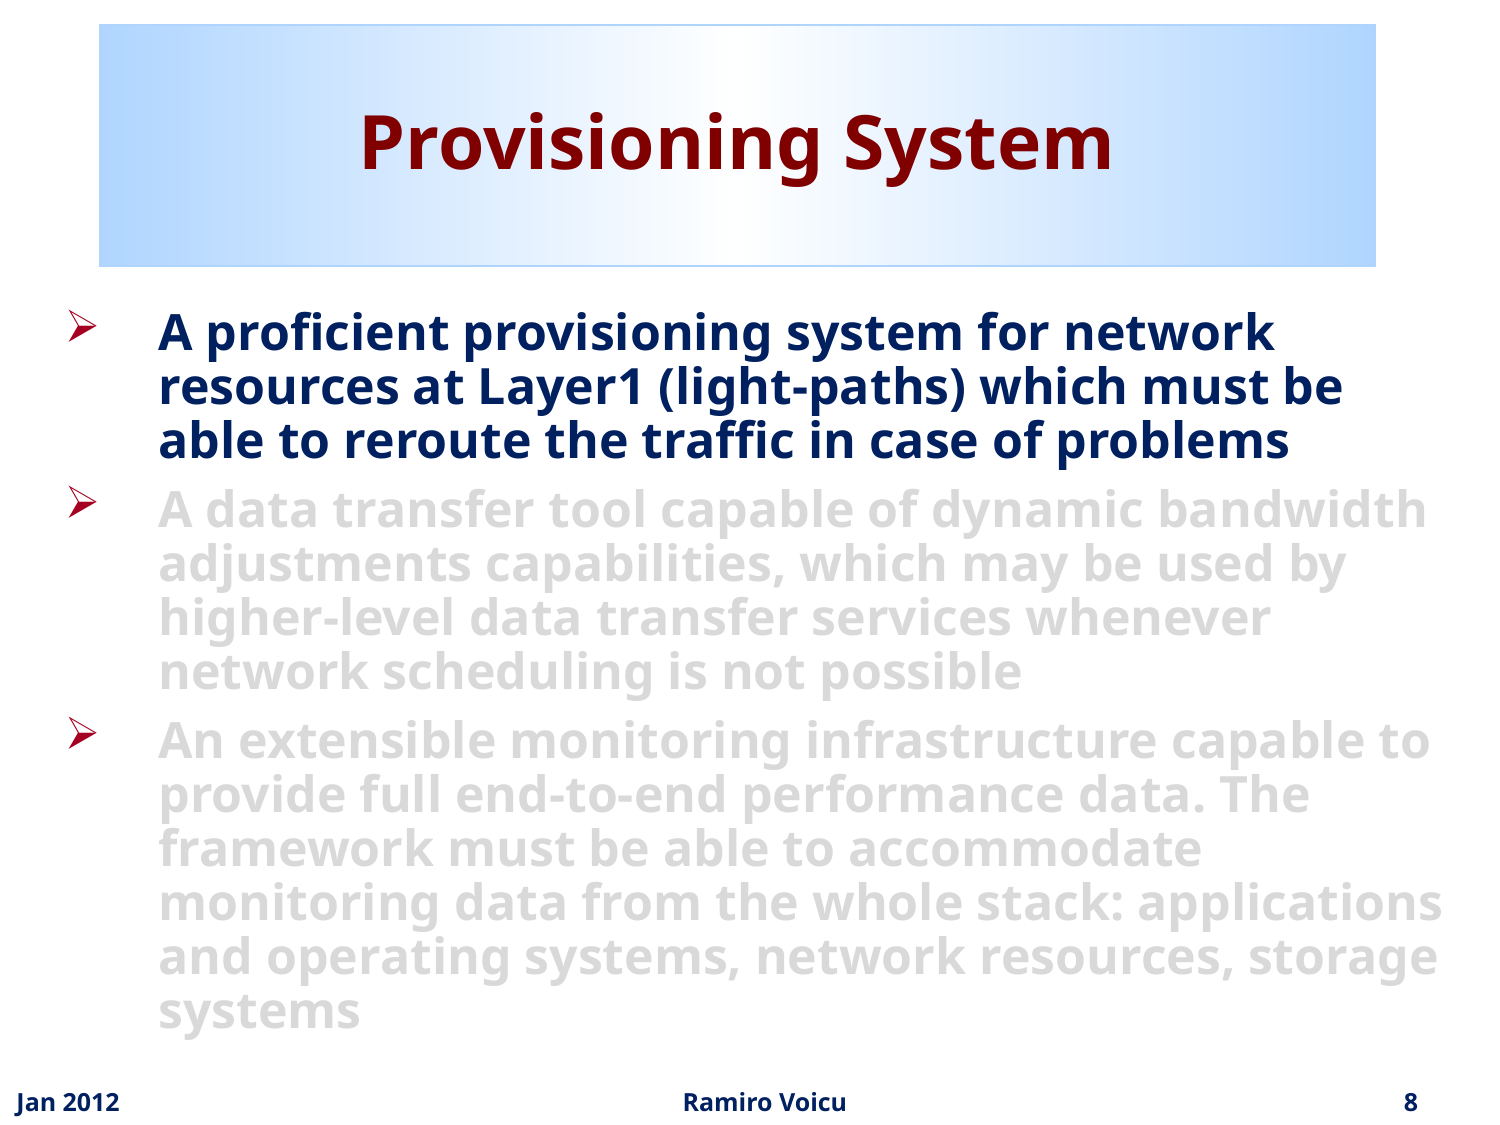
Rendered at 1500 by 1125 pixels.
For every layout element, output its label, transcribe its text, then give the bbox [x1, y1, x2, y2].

title Provisioning System [99, 24, 1376, 267]
text_box A proficient provisioning system for network resources at Layer1 (light-paths) which must be able to reroute the traffic in case of problems A data transfer tool capable of dynamic bandwidth adjustments capabilities, which may be used by higher-level data transfer services whenever network scheduling is not possible An extensible monitoring infrastructure capable to provide full end-to-end performance data. The framework must be able to accommodate monitoring data from the whole stack: applications and operating systems, network resources, storage systems [49, 299, 1475, 1047]
